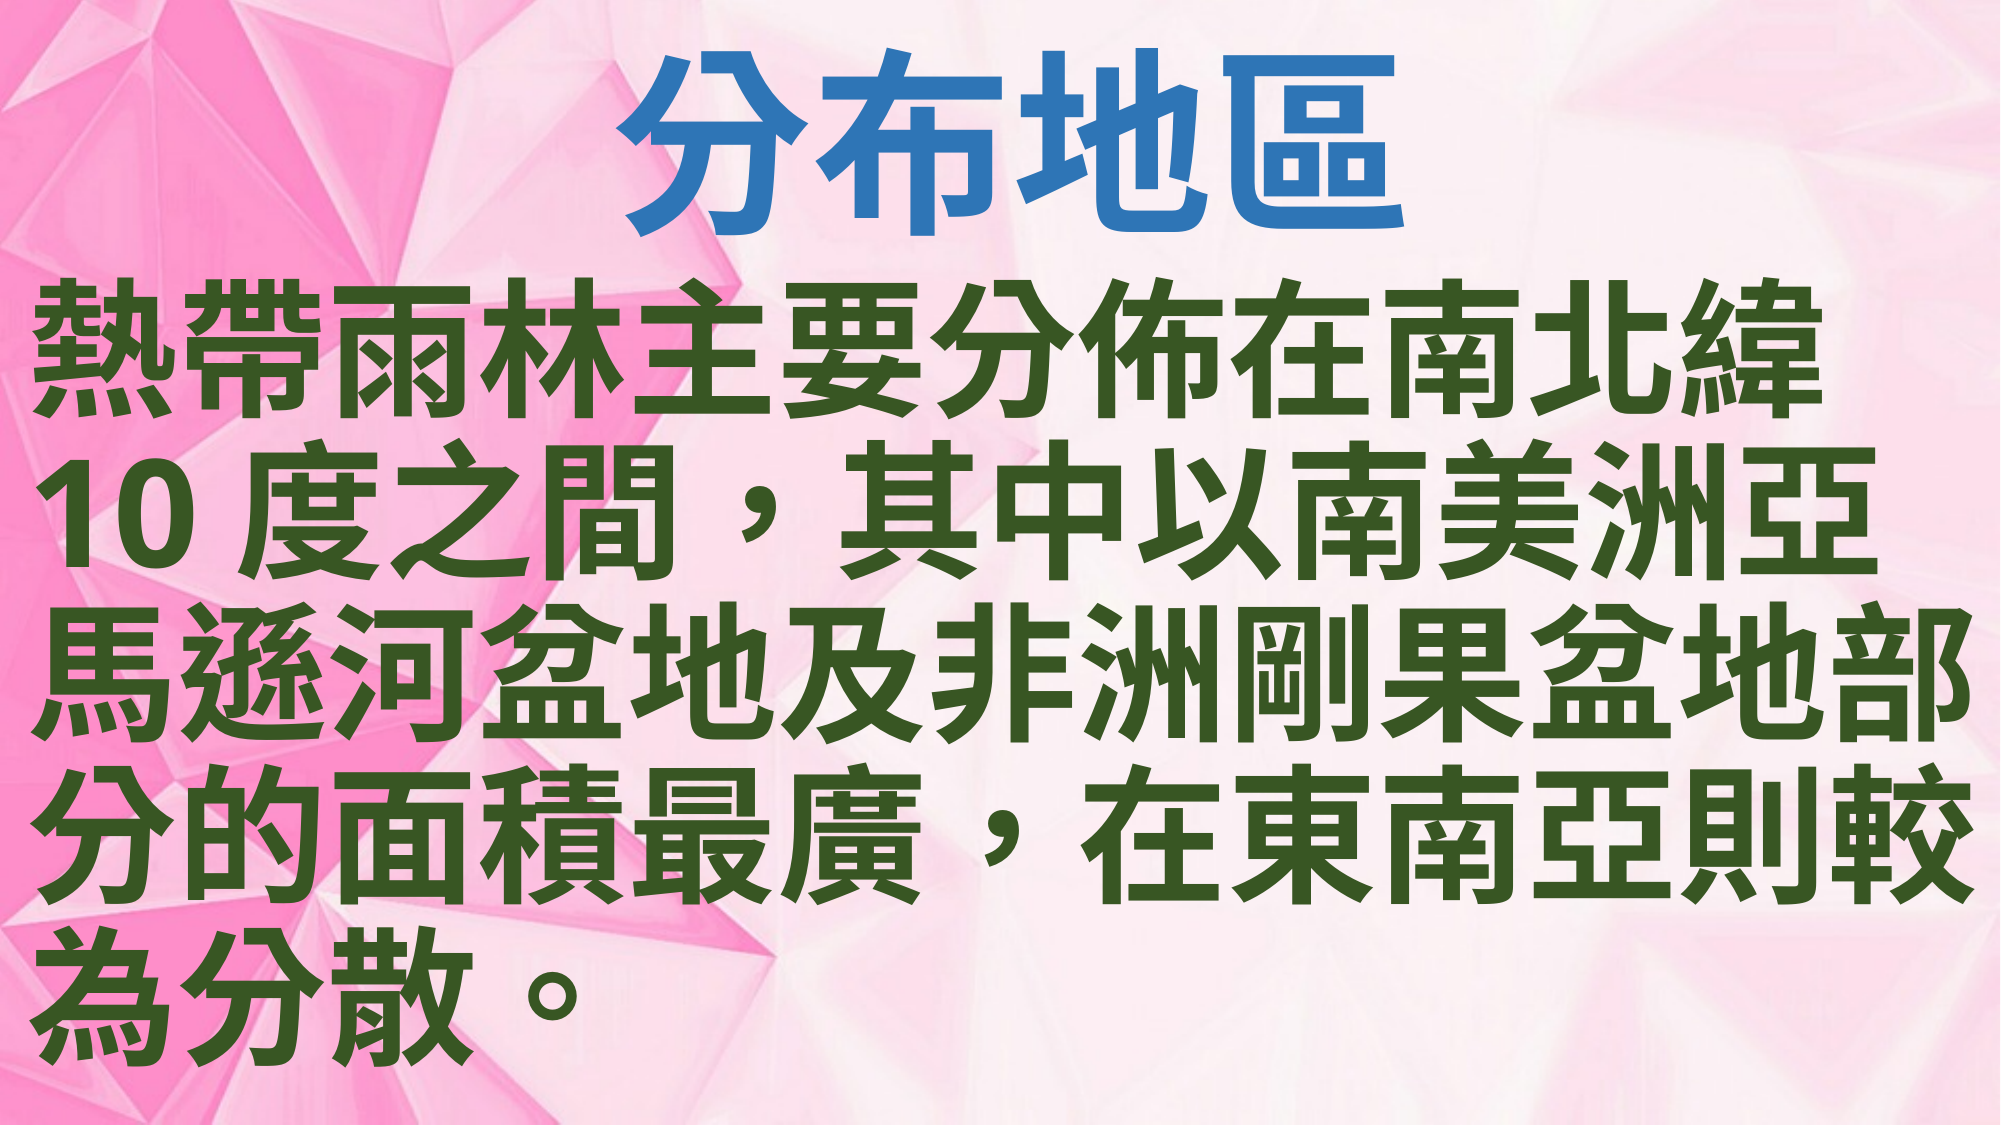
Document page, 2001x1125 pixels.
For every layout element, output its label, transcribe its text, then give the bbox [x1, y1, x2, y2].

title 分布地區 [201, 88, 1824, 268]
list 熱帶雨林主要分佈在南北緯10度之間，其中以南美洲亞馬遜河盆地及非洲剛果盆地部分的面積最廣，在東南亞則較為分散。 [12, 268, 2000, 1125]
picture [0, 0, 2001, 1125]
